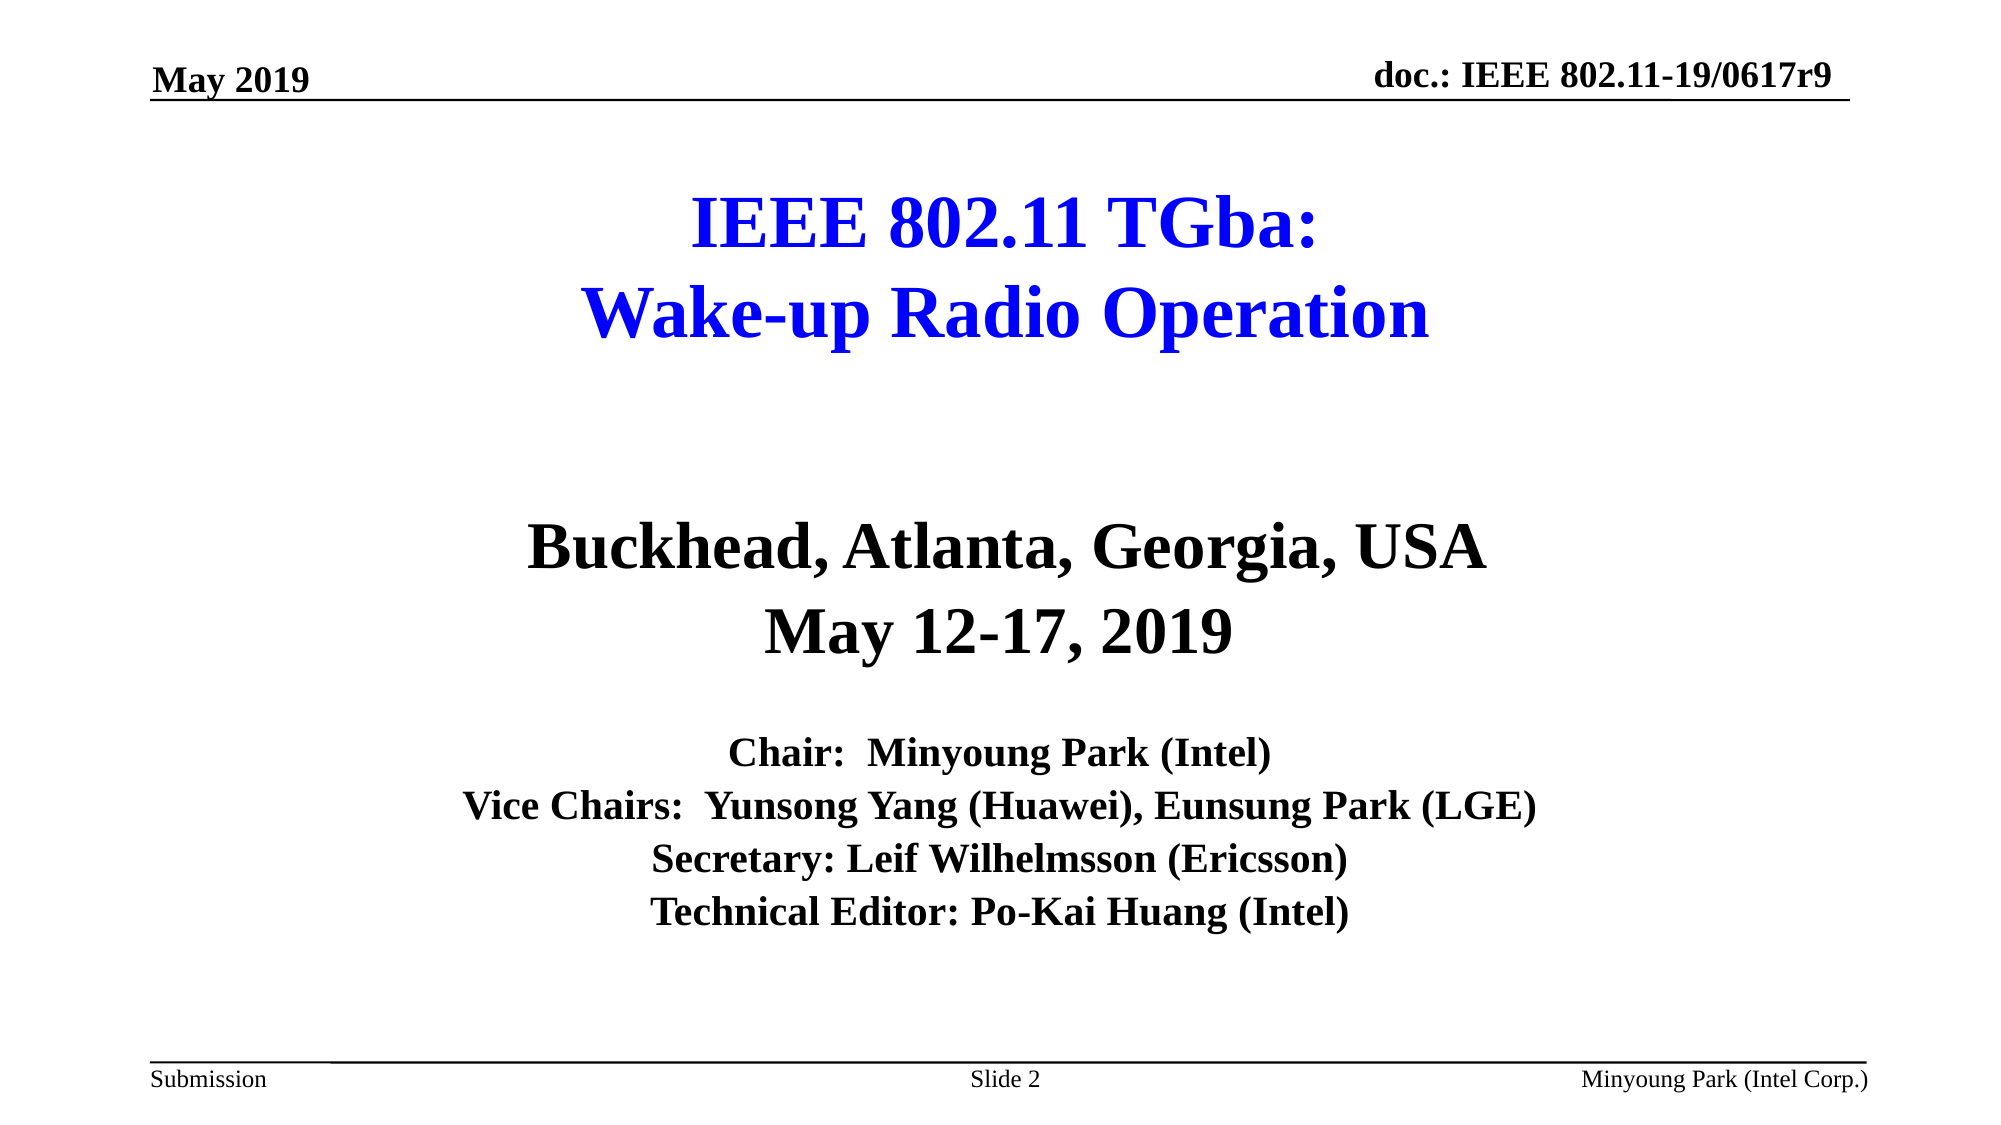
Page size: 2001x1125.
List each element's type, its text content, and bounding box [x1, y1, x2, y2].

slide_number Slide 2 [969, 1061, 1042, 1093]
footer Minyoung Park (Intel Corp.) [1266, 1061, 1869, 1093]
list Buckhead, Atlanta, Georgia, USA May 12-17, 2019 Chair: Minyoung Park (Intel) Vice Chairs: Yunsong Yang (Huawei), Eunsung Park (LGE) Secretary: Leif Wilhelmsson (Ericsson) Technical Editor: Po-Kai Huang (Intel) [150, 324, 1850, 1000]
title IEEE 802.11 TGba: Wake-up Radio Operation [367, 175, 1643, 324]
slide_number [152, 54, 347, 101]
